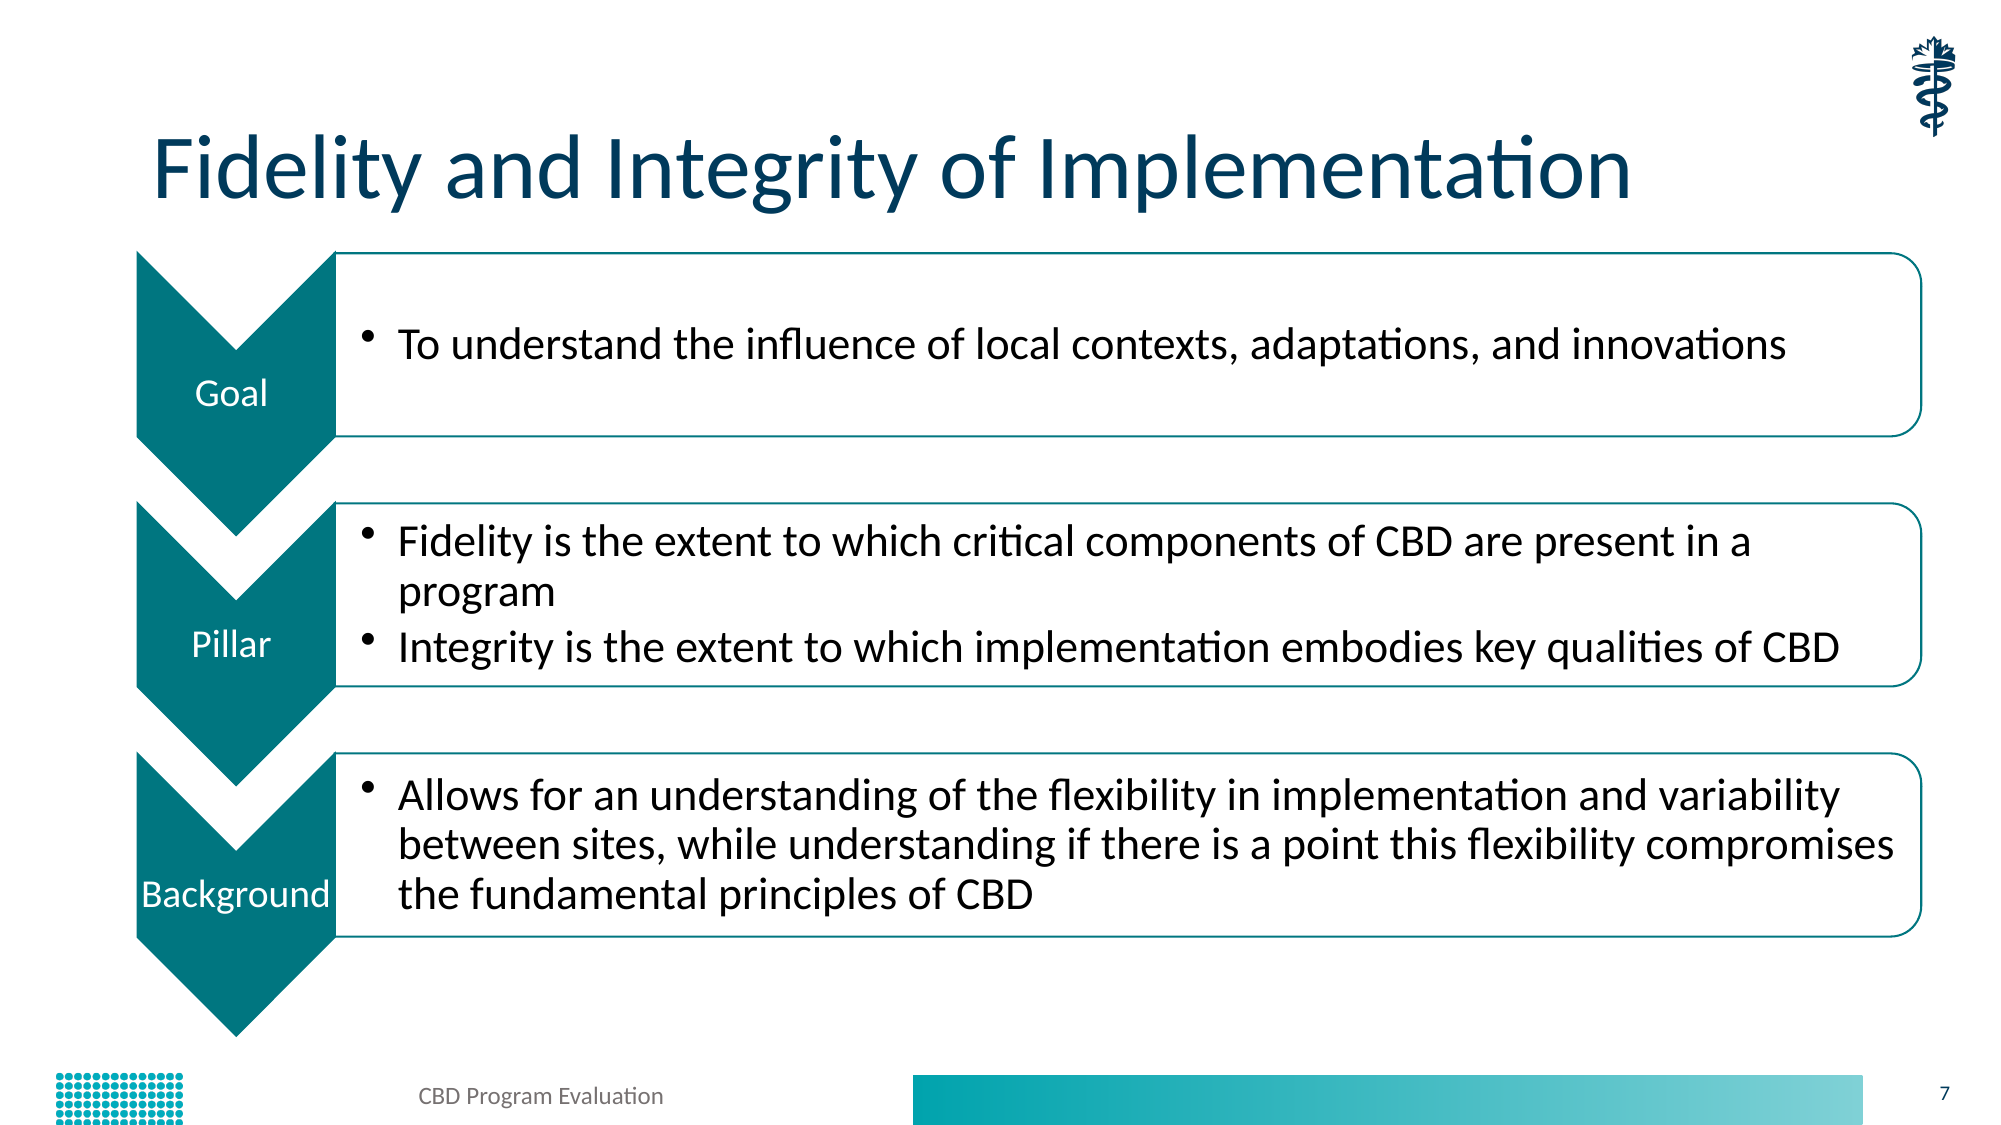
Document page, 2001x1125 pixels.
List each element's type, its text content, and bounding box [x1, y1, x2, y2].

picture [52, 1071, 186, 1125]
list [137, 252, 1922, 1036]
slide_number 7 [1862, 1071, 1966, 1124]
picture [1899, 24, 1968, 149]
title Fidelity and Integrity of Implementation [137, 59, 1863, 252]
footer CBD Program Evaluation [211, 1071, 877, 1124]
